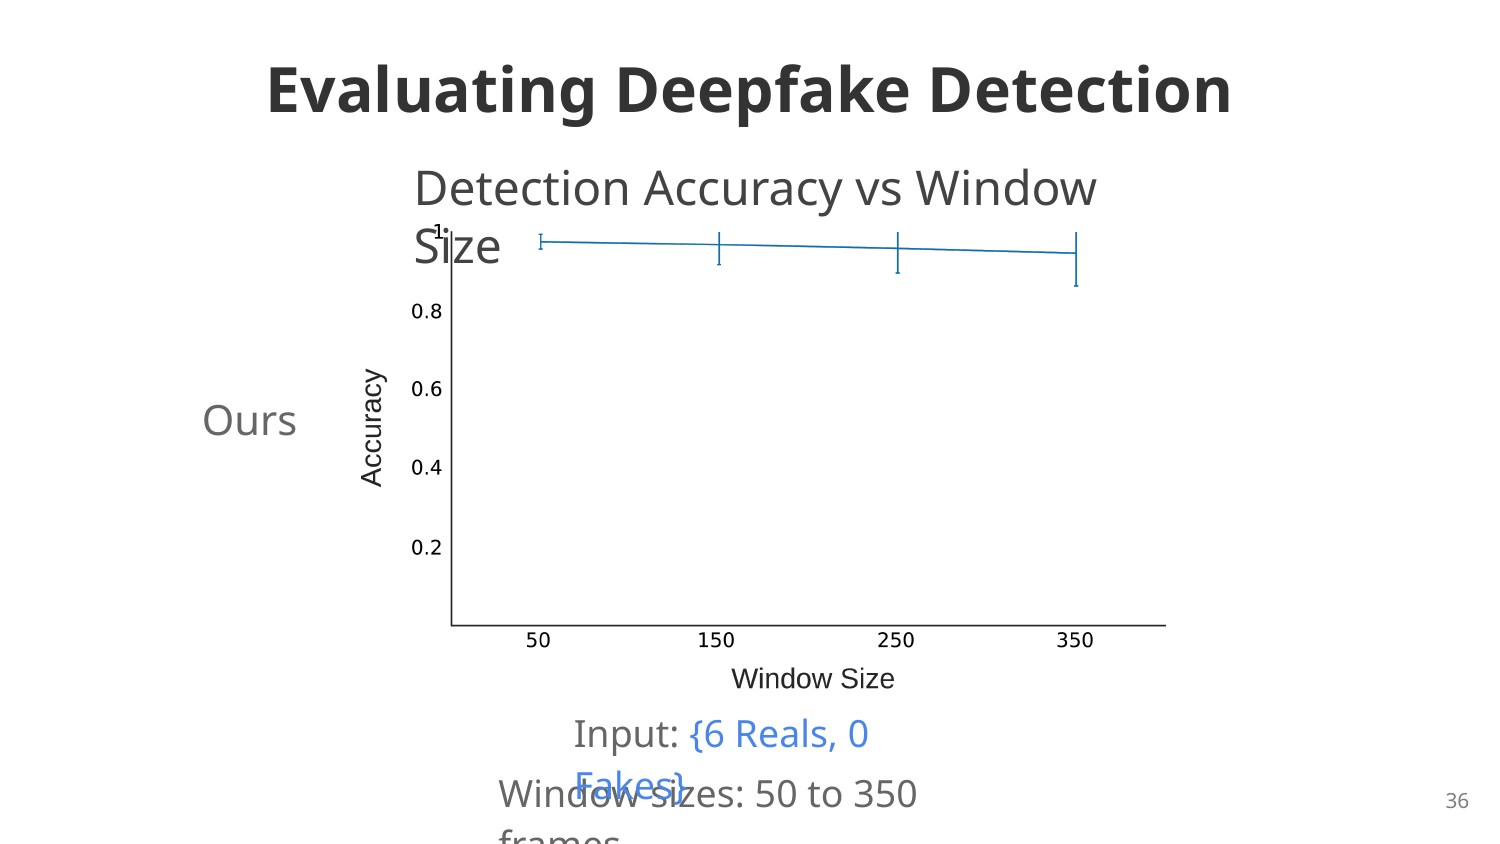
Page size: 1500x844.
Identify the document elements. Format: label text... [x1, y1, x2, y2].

text_box Ours [186, 370, 316, 436]
picture [361, 224, 1166, 690]
list Window sizes: 50 to 350 frames [483, 747, 1017, 844]
title Evaluating Deepfake Detection [51, 35, 1449, 138]
slide_number 36 [1394, 769, 1484, 834]
list Input: {6 Reals, 0 Fakes} [558, 699, 967, 791]
text_box Detection Accuracy vs Window Size [398, 143, 1139, 223]
